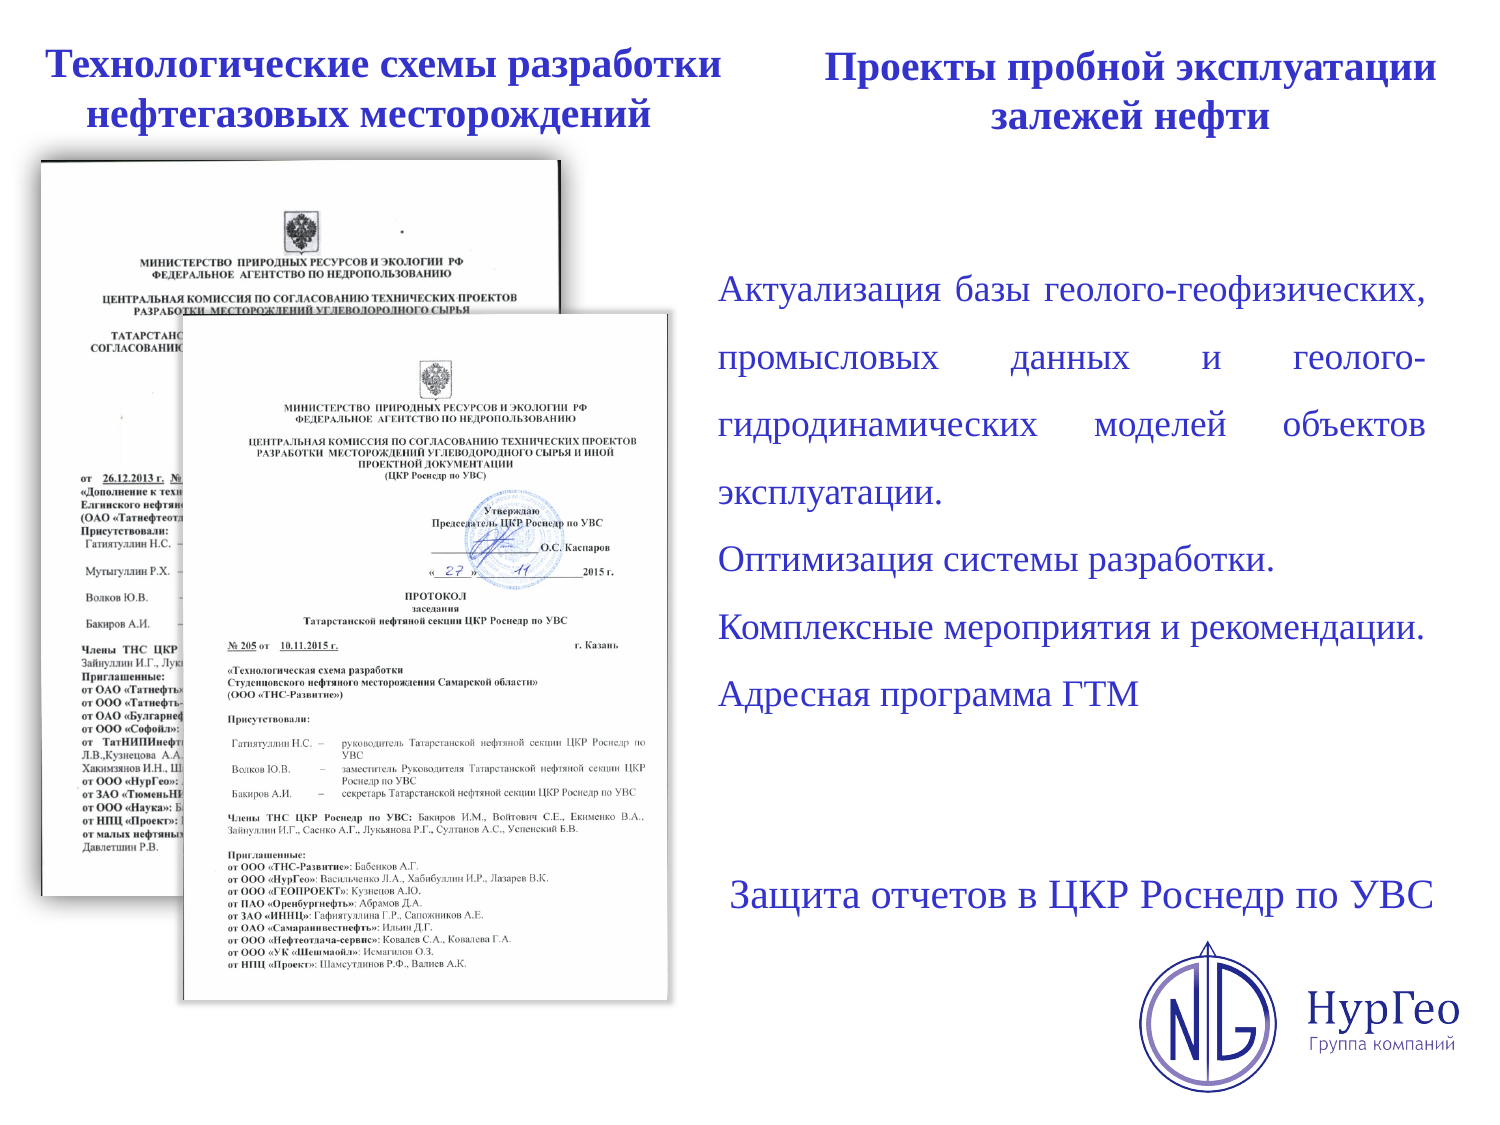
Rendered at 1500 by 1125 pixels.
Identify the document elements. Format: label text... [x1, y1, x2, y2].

text_box Защита отчетов в ЦКР Роснедр по УВС [714, 834, 1500, 924]
text_box Актуализация базы геолого-геофизических, промысловых данных и геолого-гидродинамических моделей объектов эксплуатации. Оптимизация системы разработки. Комплексные мероприятия и рекомендации. Адресная программа ГТМ [703, 234, 1442, 722]
text_box Проекты пробной эксплуатации залежей нефти [785, 30, 1477, 146]
picture [41, 160, 668, 1000]
picture [1139, 940, 1459, 1093]
text_box Технологические схемы разработки нефтегазовых месторождений [0, 28, 738, 144]
